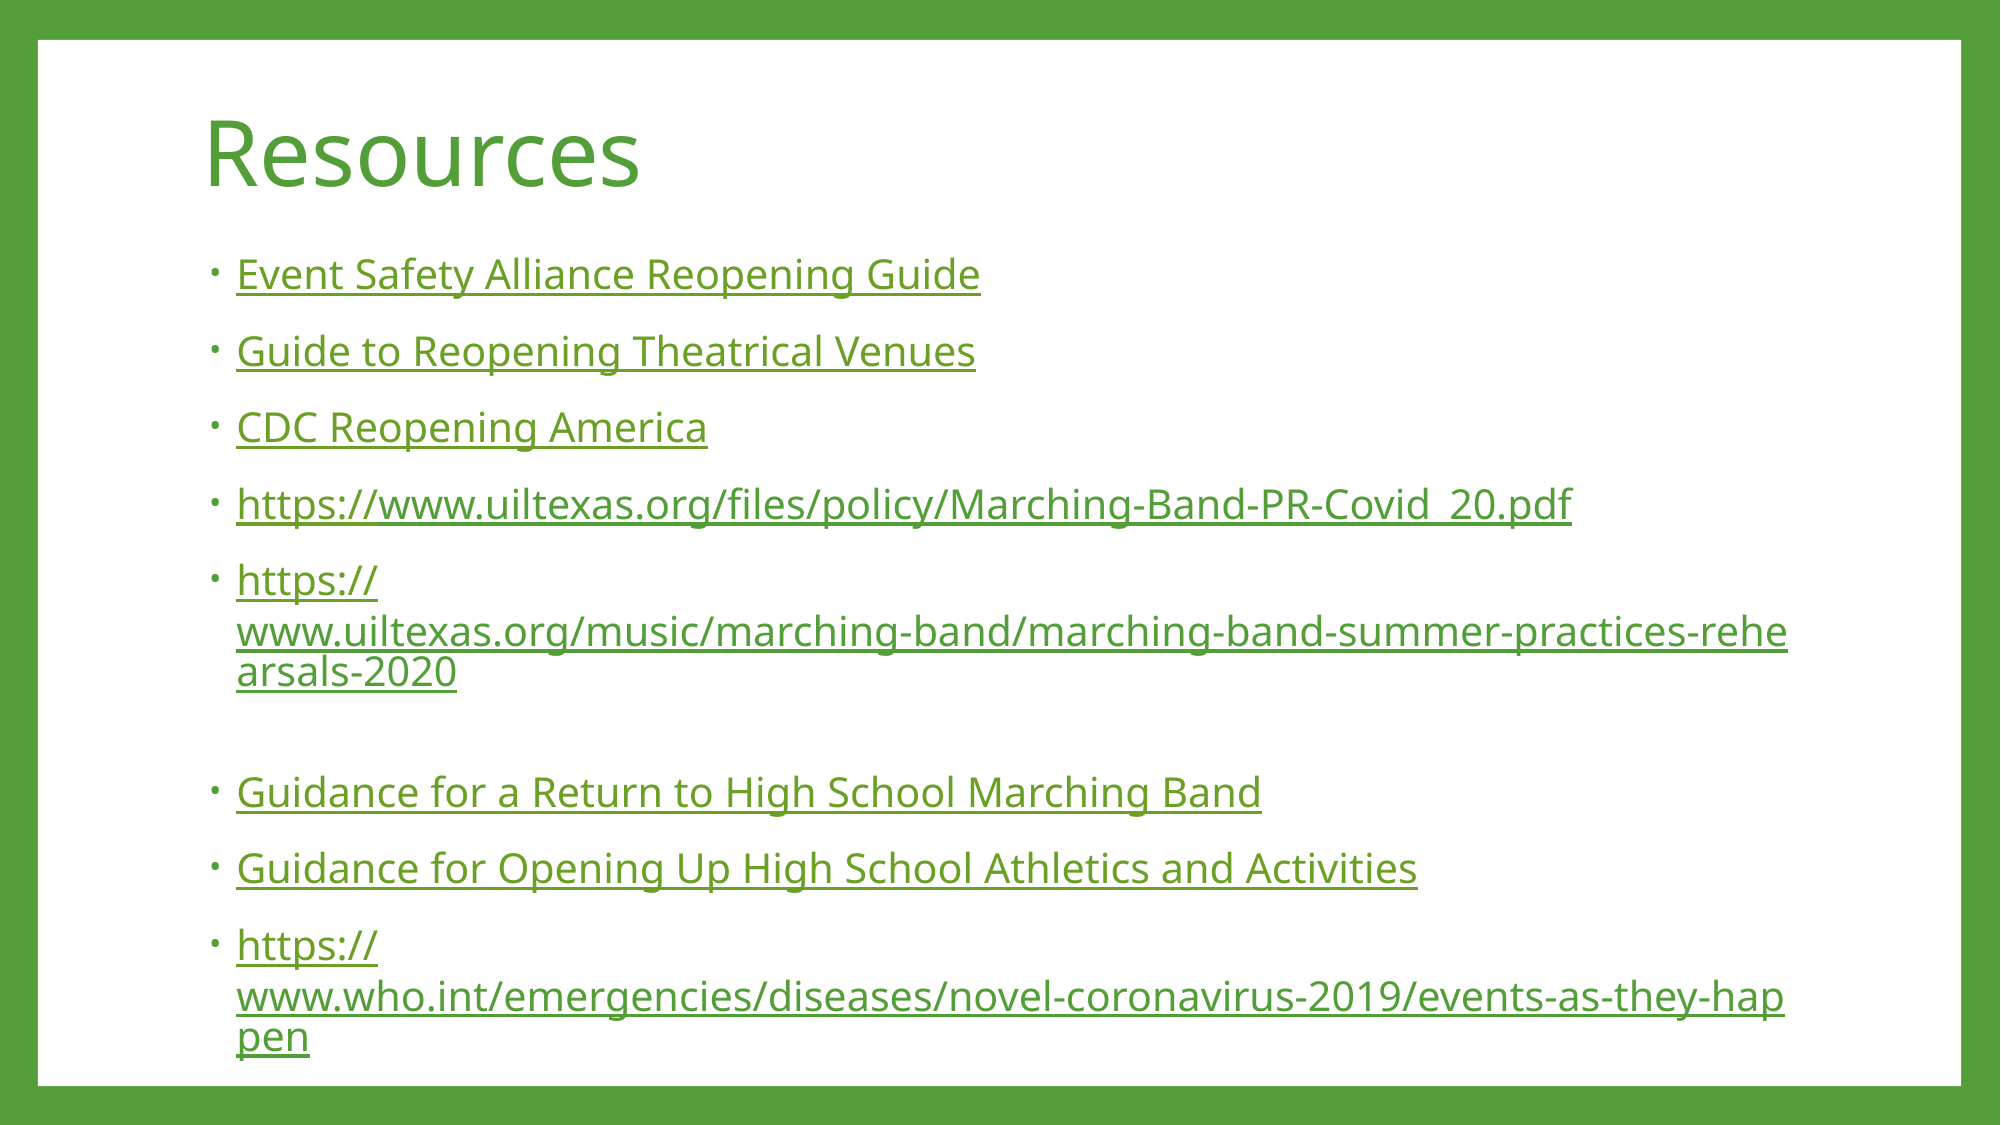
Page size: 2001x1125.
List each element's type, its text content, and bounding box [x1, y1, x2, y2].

title Resources [187, 45, 1808, 241]
list Event Safety Alliance Reopening Guide Guide to Reopening Theatrical Venues CDC Reopening America https://www.uiltexas.org/files/policy/Marching-Band-PR-Covid_20.pdf https://www.uiltexas.org/music/marching-band/marching-band-summer-practices-rehearsals-2020 Guidance for a Return to High School Marching Band Guidance for Opening Up High School Athletics and Activities https://www.who.int/emergencies/diseases/novel-coronavirus-2019/events-as-they-happen [187, 241, 1808, 1033]
